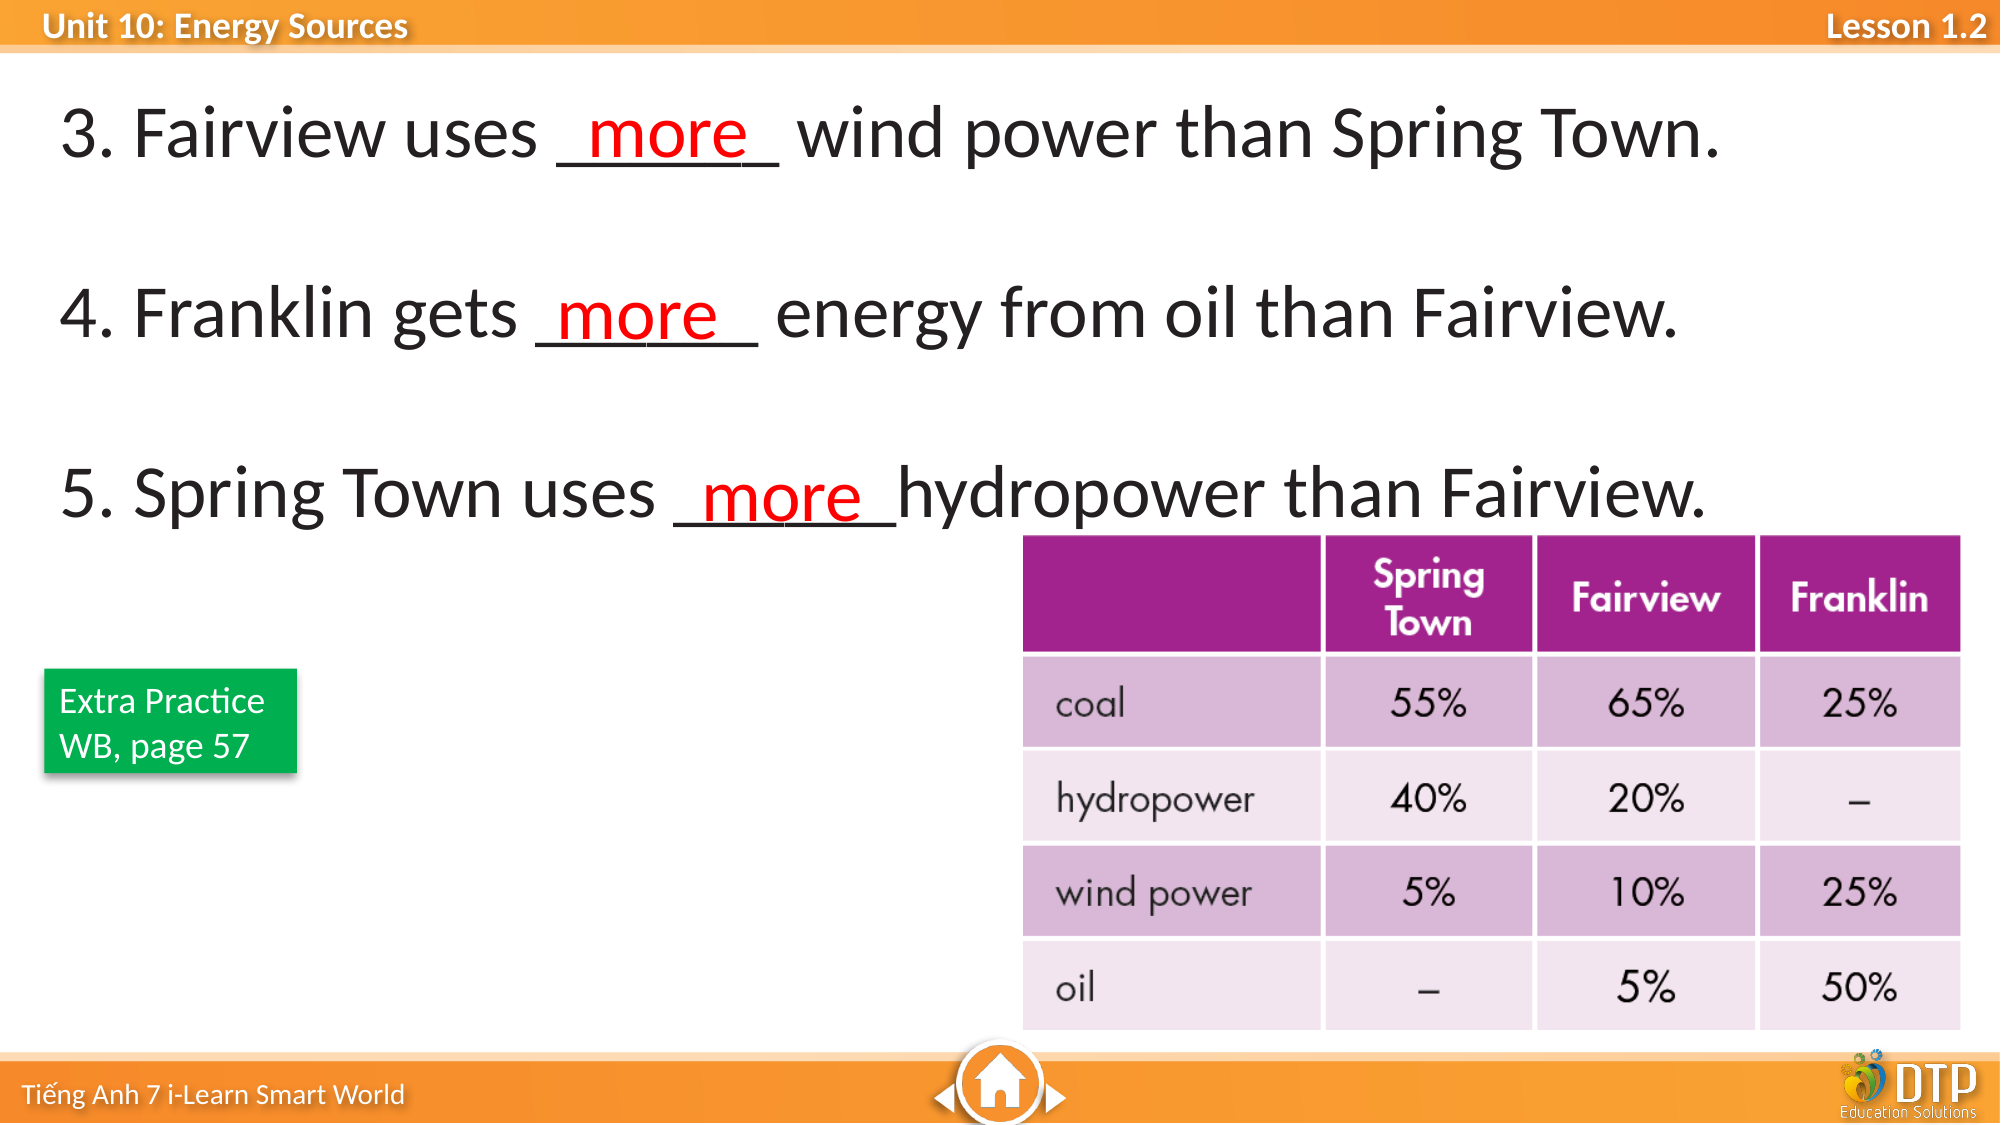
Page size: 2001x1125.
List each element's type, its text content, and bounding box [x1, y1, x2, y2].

picture [0, 0, 2000, 1125]
text_box more [572, 75, 801, 180]
text_box 3. Fairview uses ______ wind power than Spring Town. 4. Franklin gets ______ energy from oil than Fairview. 5. Spring Town uses ______hydropower than Fairview. [44, 75, 2000, 540]
text_box more [686, 438, 914, 544]
text_box more [541, 256, 770, 362]
text_box Extra Practice WB, page 57 [44, 668, 297, 774]
